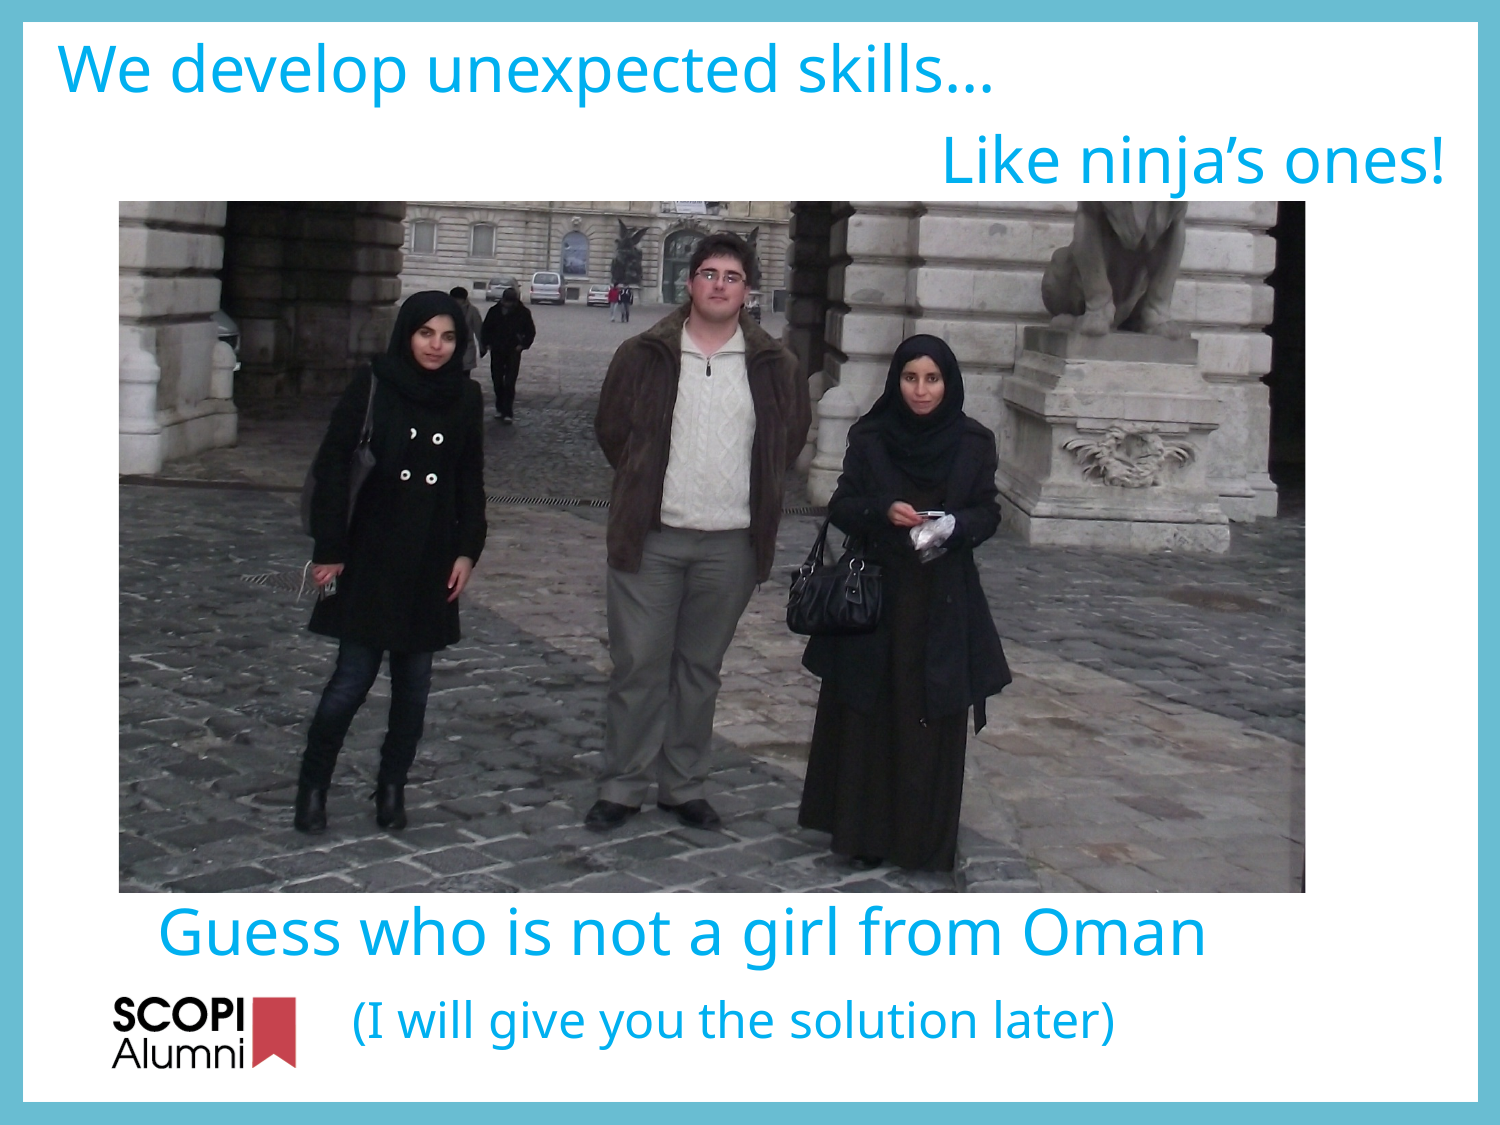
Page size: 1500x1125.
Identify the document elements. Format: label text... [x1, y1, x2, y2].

list We develop unexpected skills... Like ninja’s ones! [43, 29, 1463, 192]
list Guess who is not a girl from Oman [142, 893, 1306, 988]
picture [0, 0, 1500, 1125]
list (I will give you the solution later) [337, 987, 1463, 1086]
